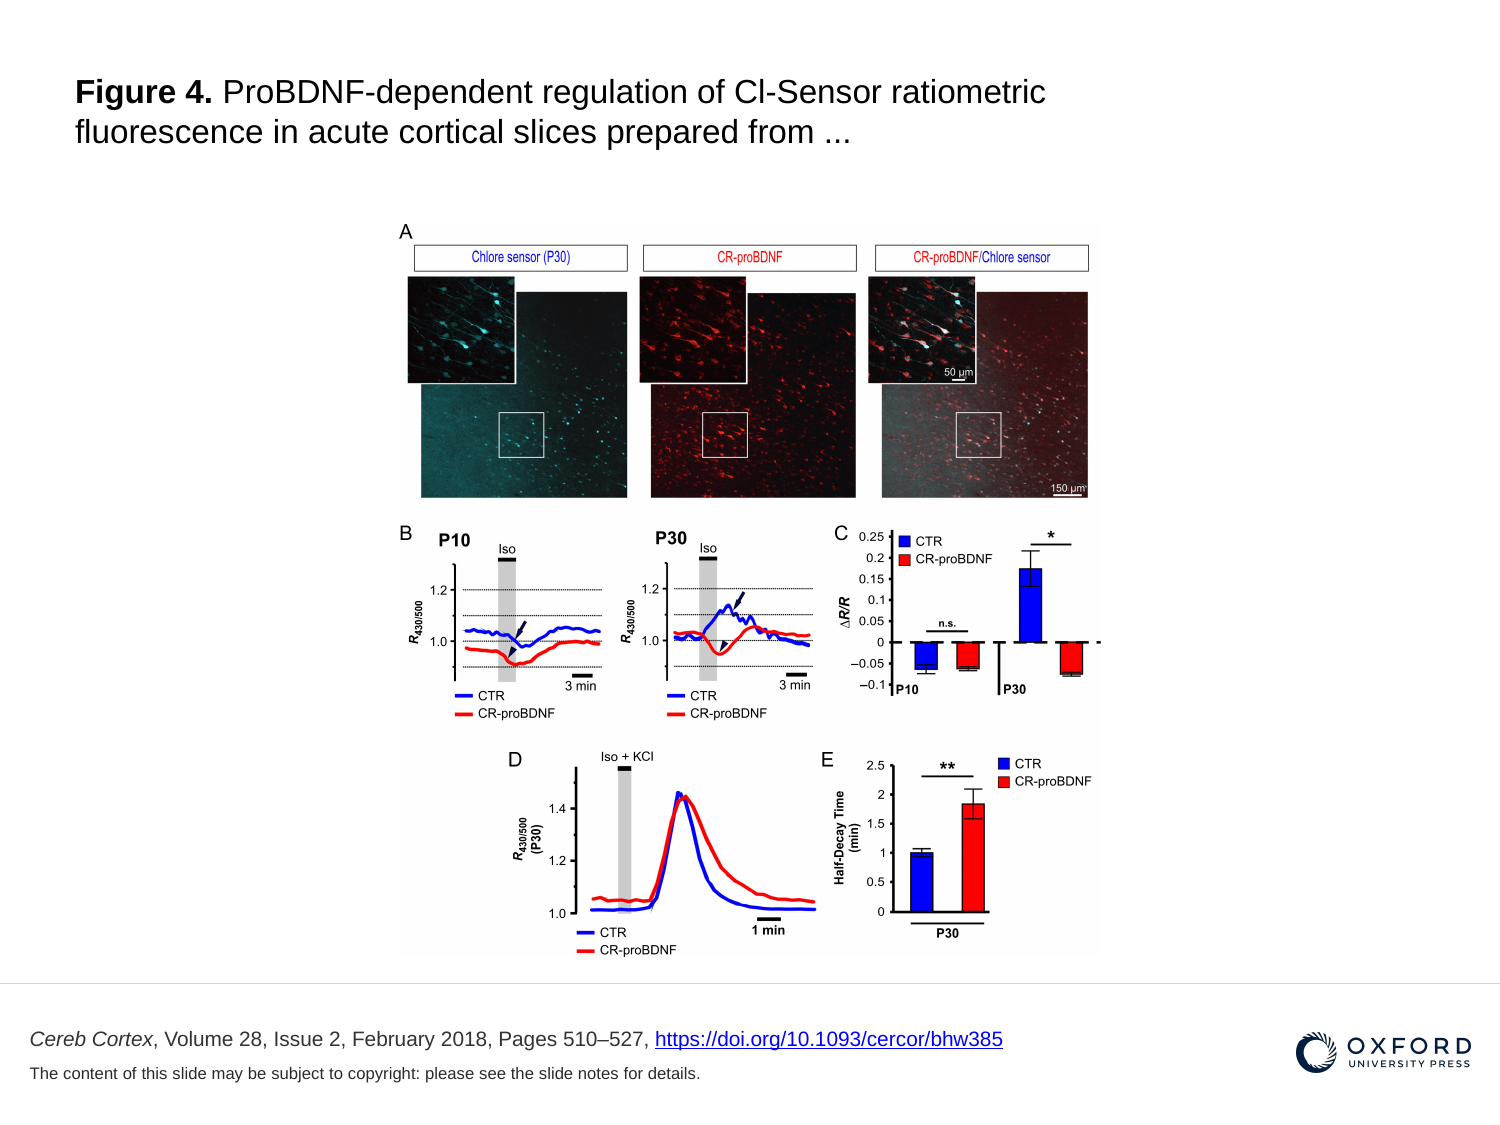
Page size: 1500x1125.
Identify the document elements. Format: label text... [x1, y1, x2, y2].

picture [399, 224, 1101, 957]
footer Cereb Cortex, Volume 28, Issue 2, February 2018, Pages 510–527, https://doi.org/10.1093/cercor/bhw385 The content of this slide may be subject to copyright: please see the slide notes for details. [0, 983, 1260, 1125]
title Figure 4. ProBDNF-dependent regulation of Cl-Sensor ratiometric fluorescence in acute cortical slices prepared from ... [75, 69, 1078, 171]
picture [1296, 1032, 1471, 1073]
